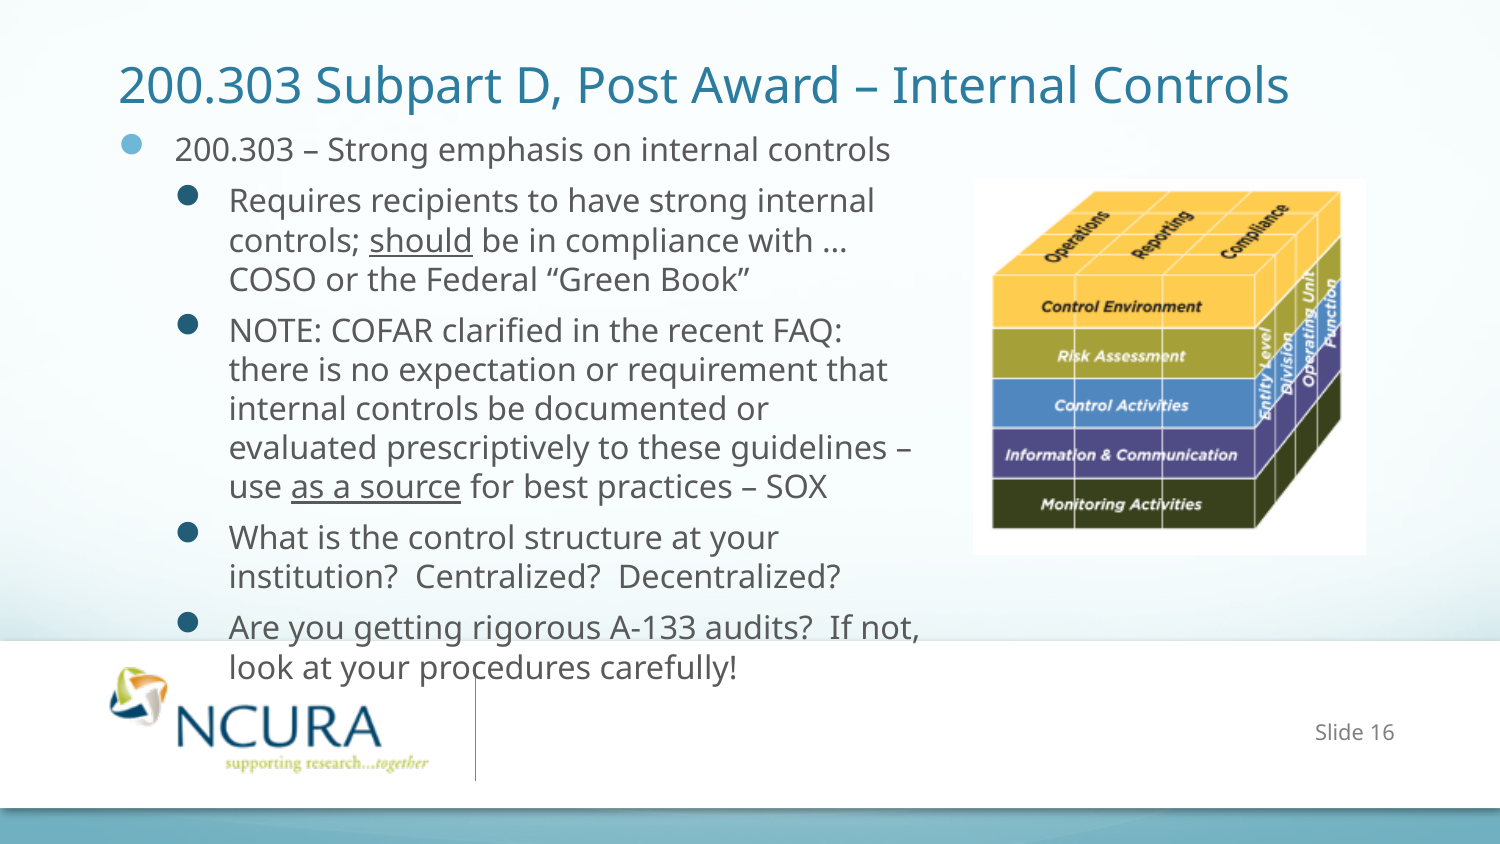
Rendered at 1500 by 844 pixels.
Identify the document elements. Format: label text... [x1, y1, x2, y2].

picture [972, 178, 1367, 555]
picture [108, 694, 430, 775]
title 200.303 Subpart D, Post Award – Internal Controls [103, 33, 1423, 122]
list 200.303 – Strong emphasis on internal controls Requires recipients to have strong internal controls; should be in compliance with … COSO or the Federal “Green Book” NOTE: COFAR clarified in the recent FAQ: there is no expectation or requirement that internal controls be documented or evaluated prescriptively to these guidelines – use as a source for best practices – SOX What is the control structure at your institution? Centralized? Decentralized? Are you getting rigorous A-133 audits? If not, look at your procedures carefully! [103, 121, 939, 694]
